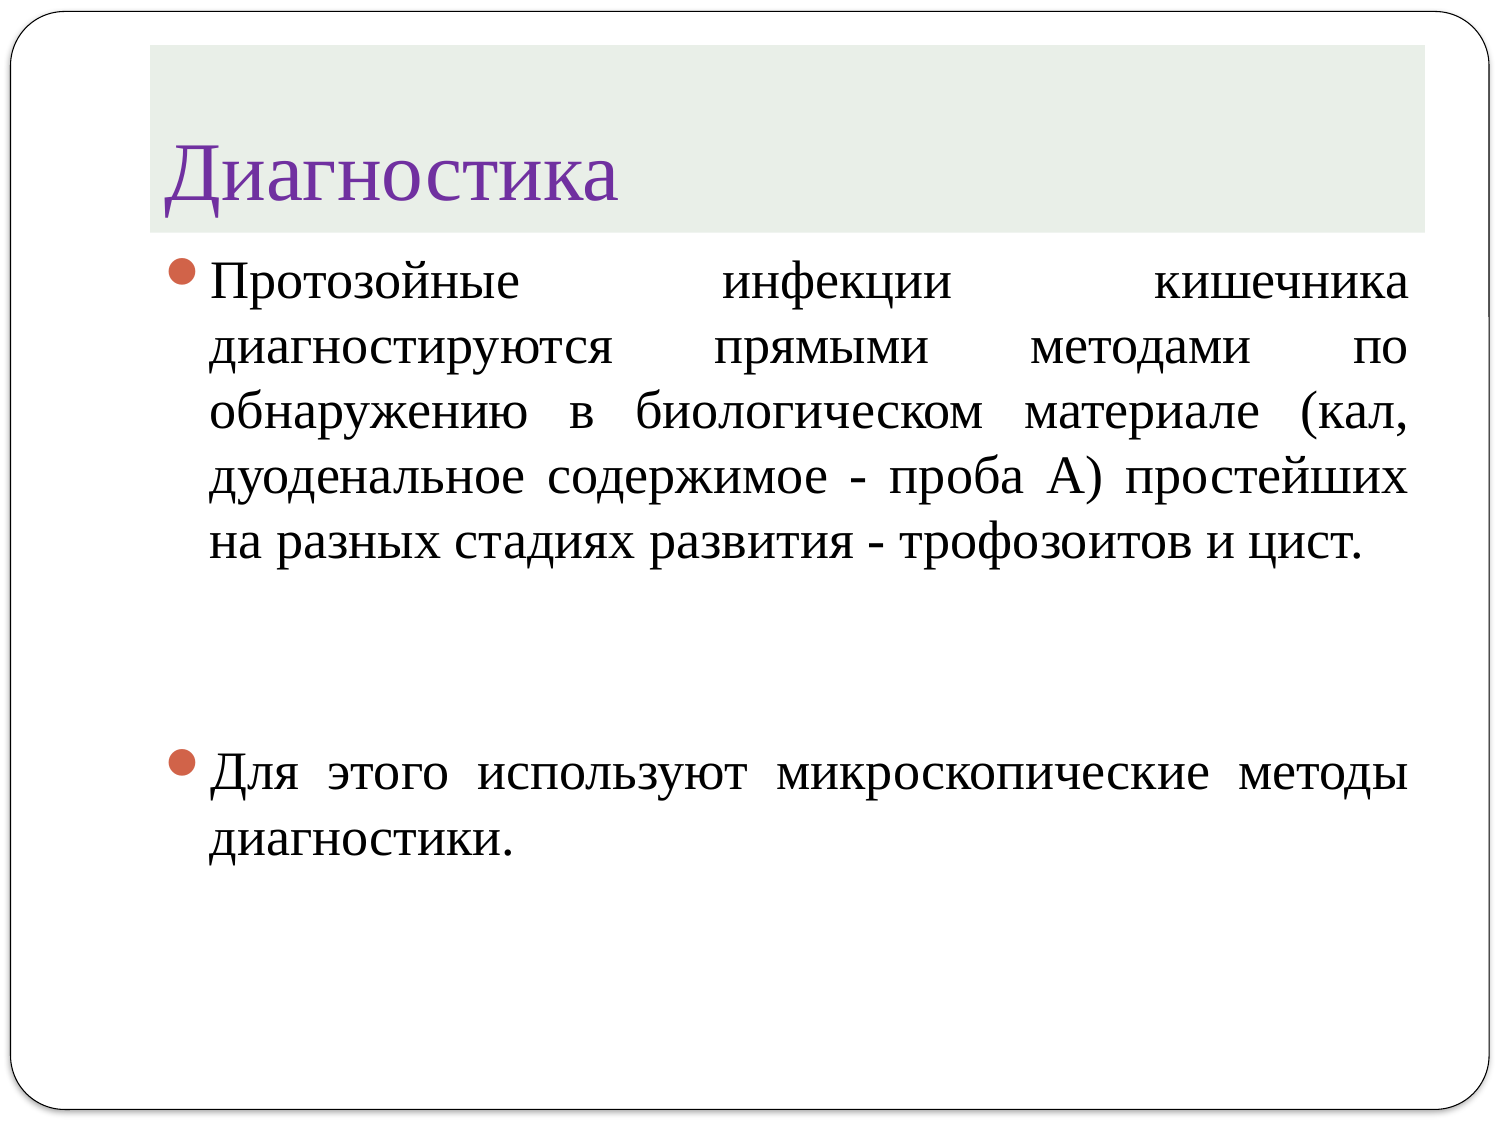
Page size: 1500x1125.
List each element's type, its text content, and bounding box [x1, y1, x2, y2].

title Диагностика [150, 45, 1425, 233]
list Протозойные инфекции кишечника диагностируются прямыми методами по обнаружению в биологическом материале (кал, дуоденальное содержимое - проба А) простейших на разных стадиях развития - трофозоитов и цист. Для этого используют микроскопические методы диагностики. [150, 237, 1425, 988]
